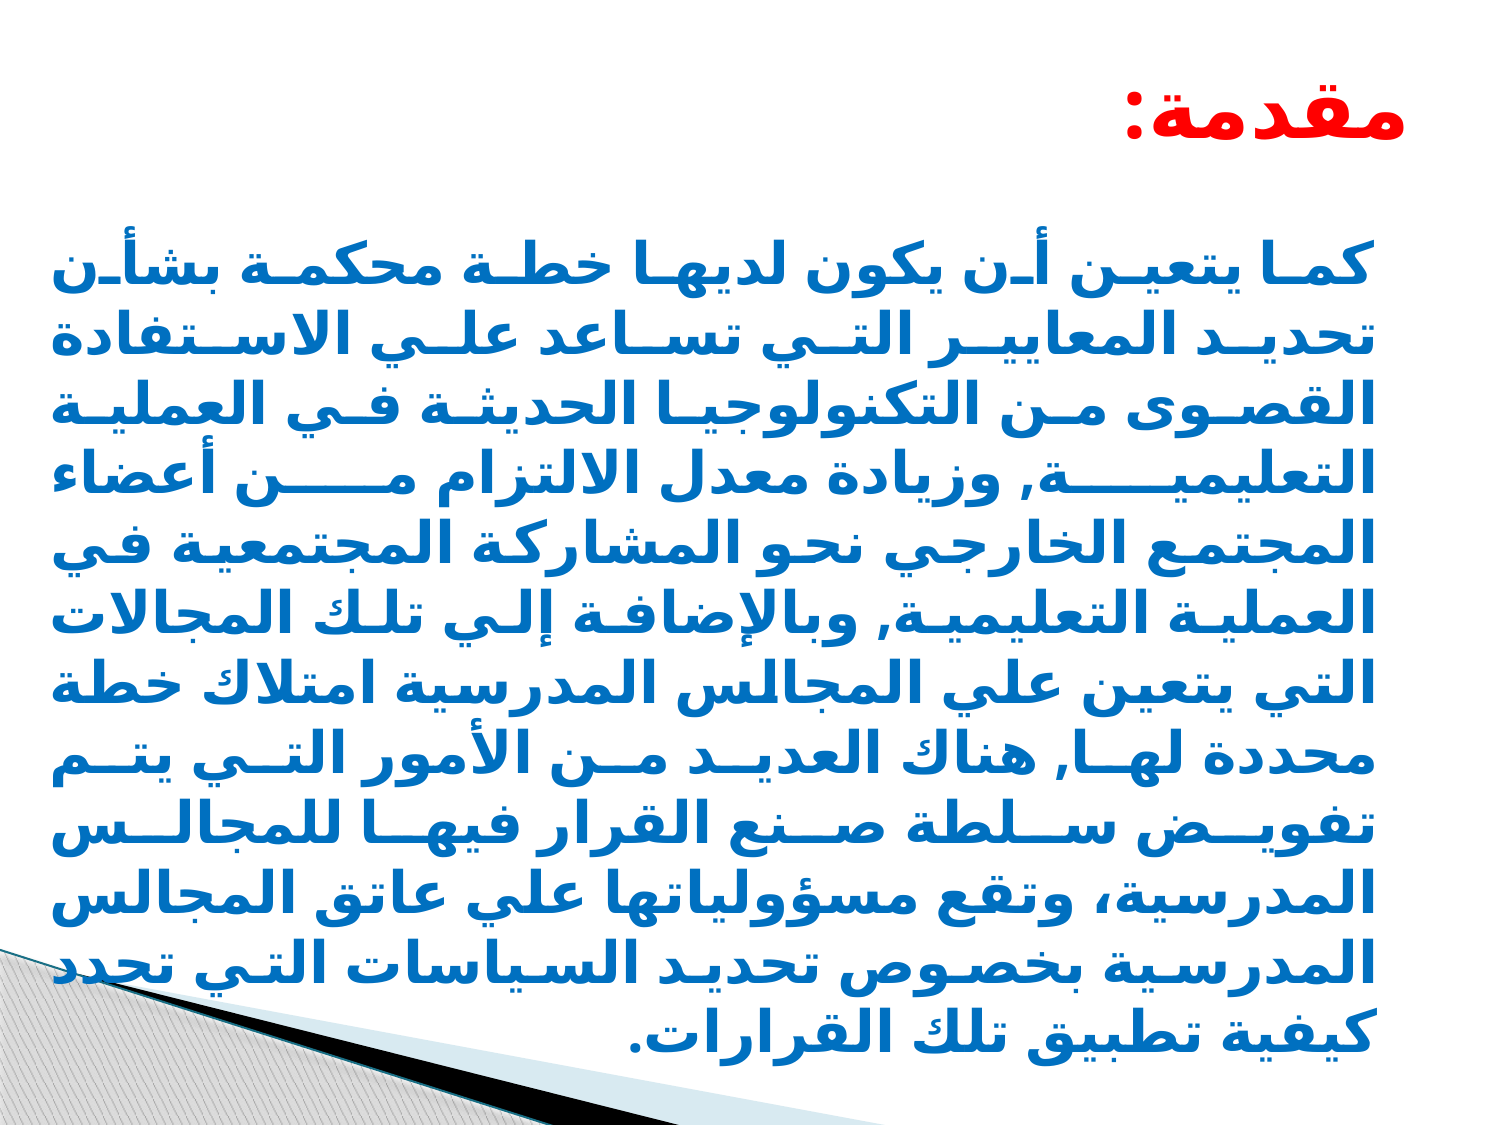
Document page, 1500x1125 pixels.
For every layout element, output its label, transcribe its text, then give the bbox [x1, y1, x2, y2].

title مقدمة: [75, 93, 1425, 188]
list كما يتعين أن يكون لديها خطة محكمة بشأن تحديد المعايير التي تساعد علي الاستفادة القصوى من التكنولوجيا الحديثة في العملية التعليمية, وزيادة معدل الالتزام من أعضاء المجتمع الخارجي نحو المشاركة المجتمعية في العملية التعليمية, وبالإضافة إلي تلك المجالات التي يتعين علي المجالس المدرسية امتلاك خطة محددة لها, هناك العديد من الأمور التي يتم تفويض سلطة صنع القرار فيها للمجالس المدرسية، وتقع مسؤولياتها علي عاتق المجالس المدرسية بخصوص تحديد السياسات التي تحدد كيفية تطبيق تلك القرارات. [35, 140, 1454, 1090]
